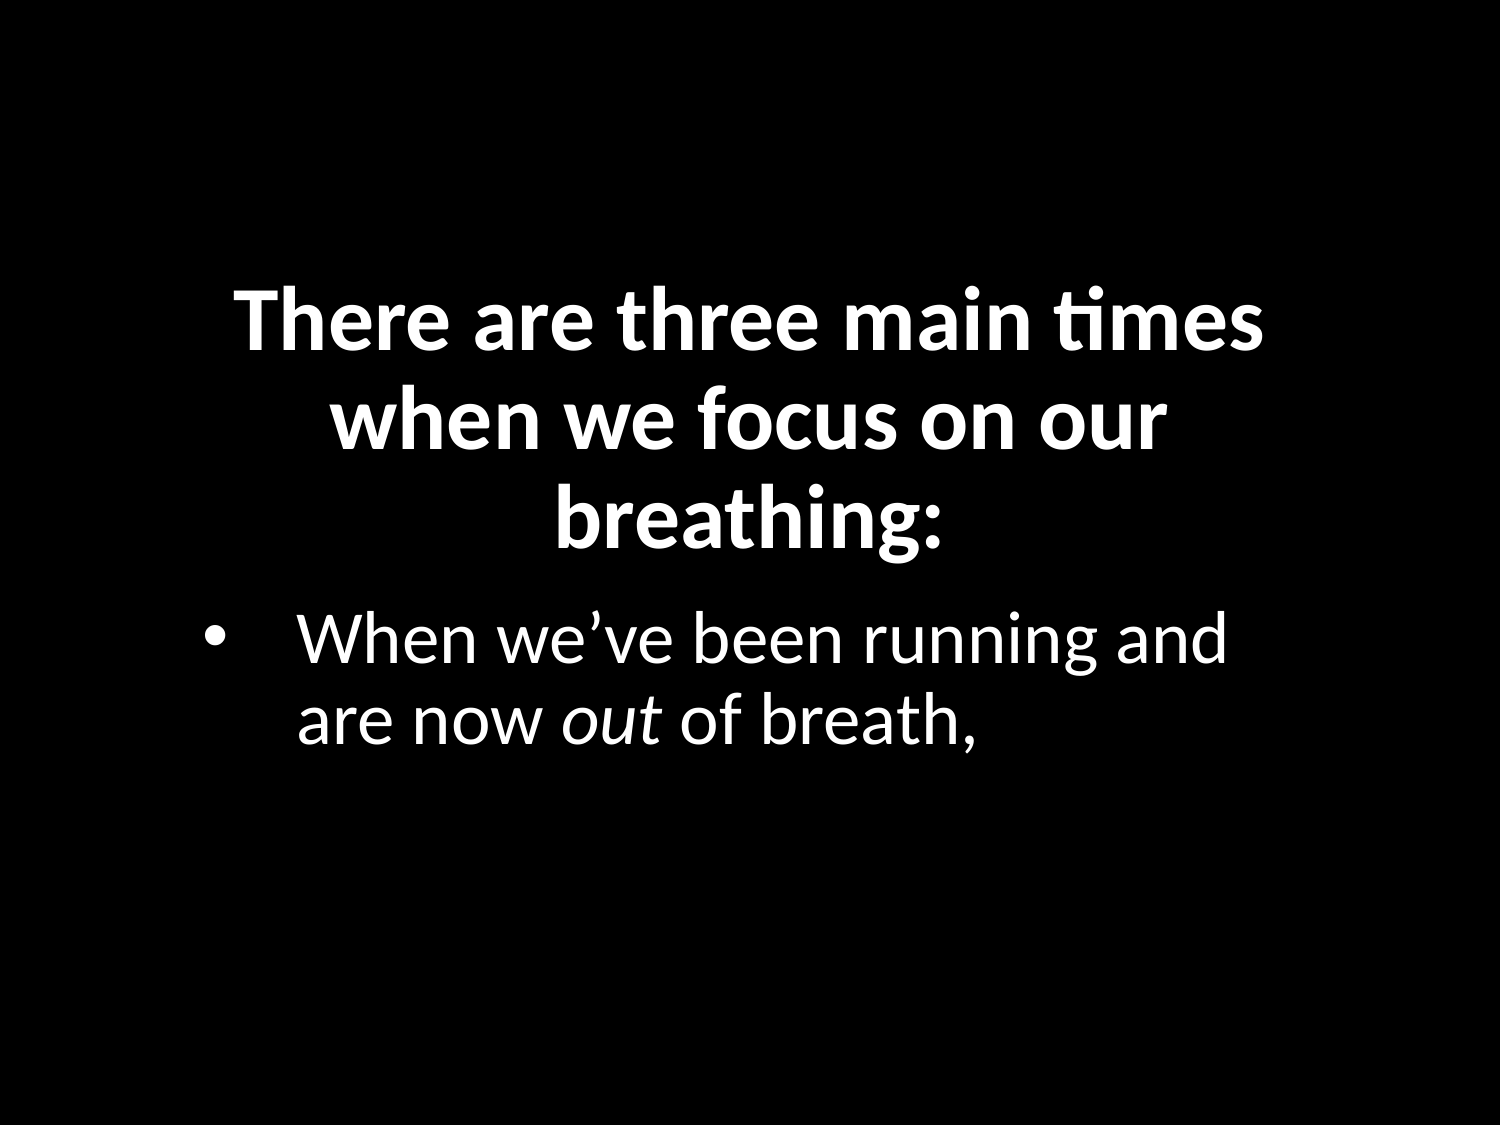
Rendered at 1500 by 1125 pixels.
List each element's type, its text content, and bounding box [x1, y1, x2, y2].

subtitle When we’ve been running and are now out of breath, [187, 590, 1313, 863]
title There are three main times when we focus on our breathing: [187, 184, 1313, 576]
